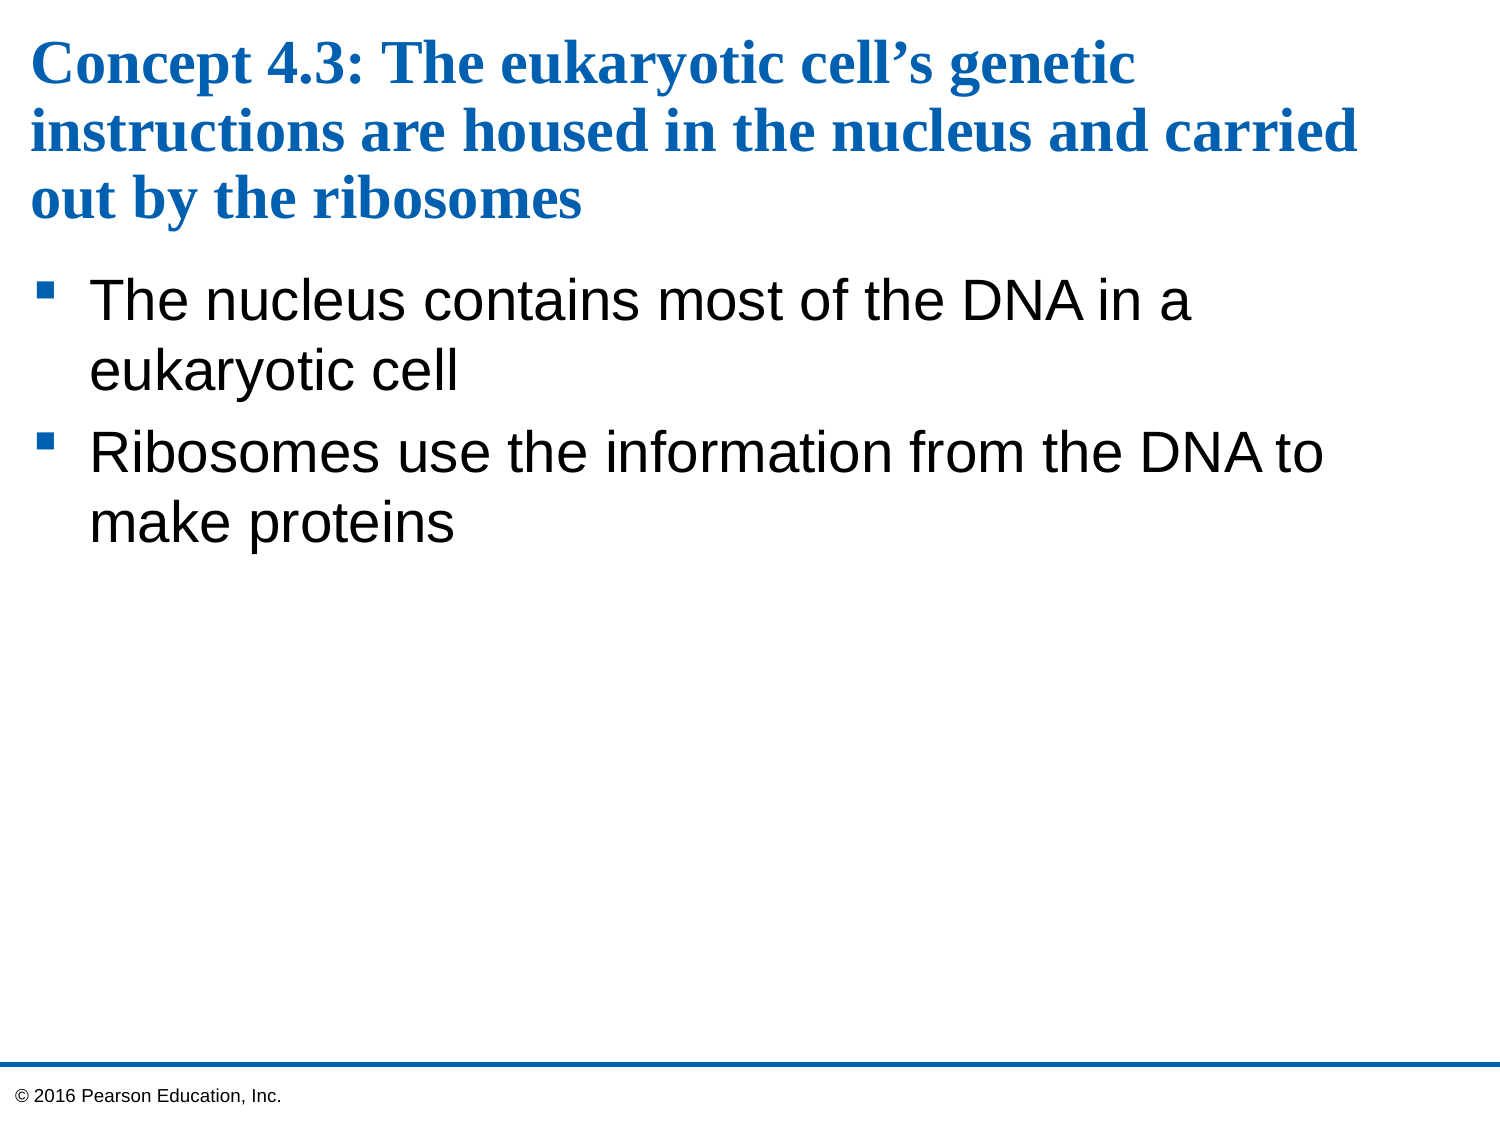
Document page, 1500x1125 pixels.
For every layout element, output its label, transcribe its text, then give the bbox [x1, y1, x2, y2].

footer © 2016 Pearson Education, Inc. [0, 1064, 507, 1125]
list The nucleus contains most of the DNA in a eukaryotic cell Ribosomes use the information from the DNA to make proteins [23, 262, 1464, 1043]
title Concept 4.3: The eukaryotic cell’s genetic instructions are housed in the nucleus and carried out by the ribosomes [29, 29, 1454, 246]
